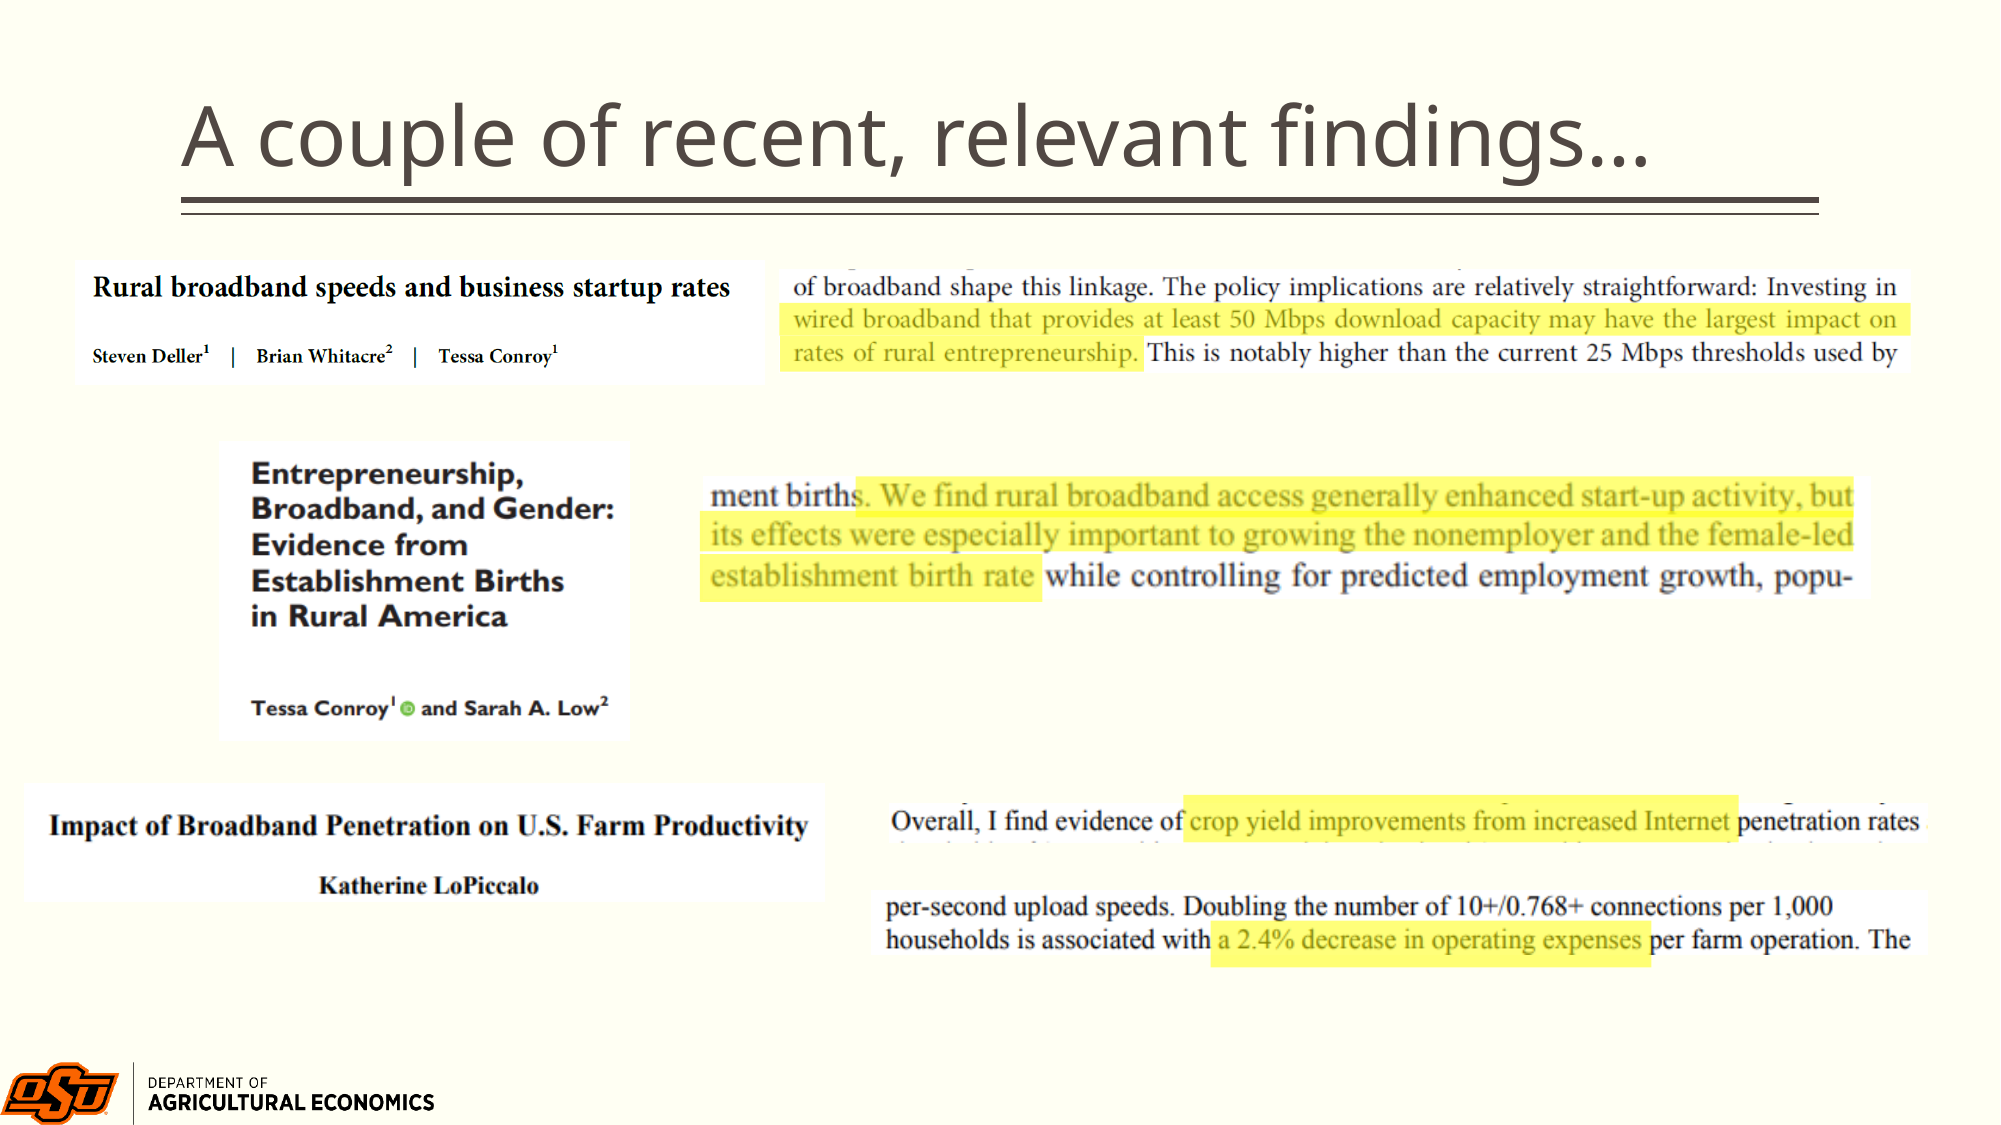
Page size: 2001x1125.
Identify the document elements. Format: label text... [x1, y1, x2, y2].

picture [779, 269, 1911, 374]
picture [75, 260, 765, 385]
text_box [1179, 791, 1743, 801]
text_box [1207, 963, 1655, 971]
title A couple of recent, relevant findings… [181, 12, 1819, 193]
picture [0, 1062, 434, 1125]
picture [219, 441, 630, 741]
picture [703, 476, 1871, 599]
picture [889, 803, 1928, 843]
picture [24, 783, 825, 902]
picture [871, 890, 1928, 955]
